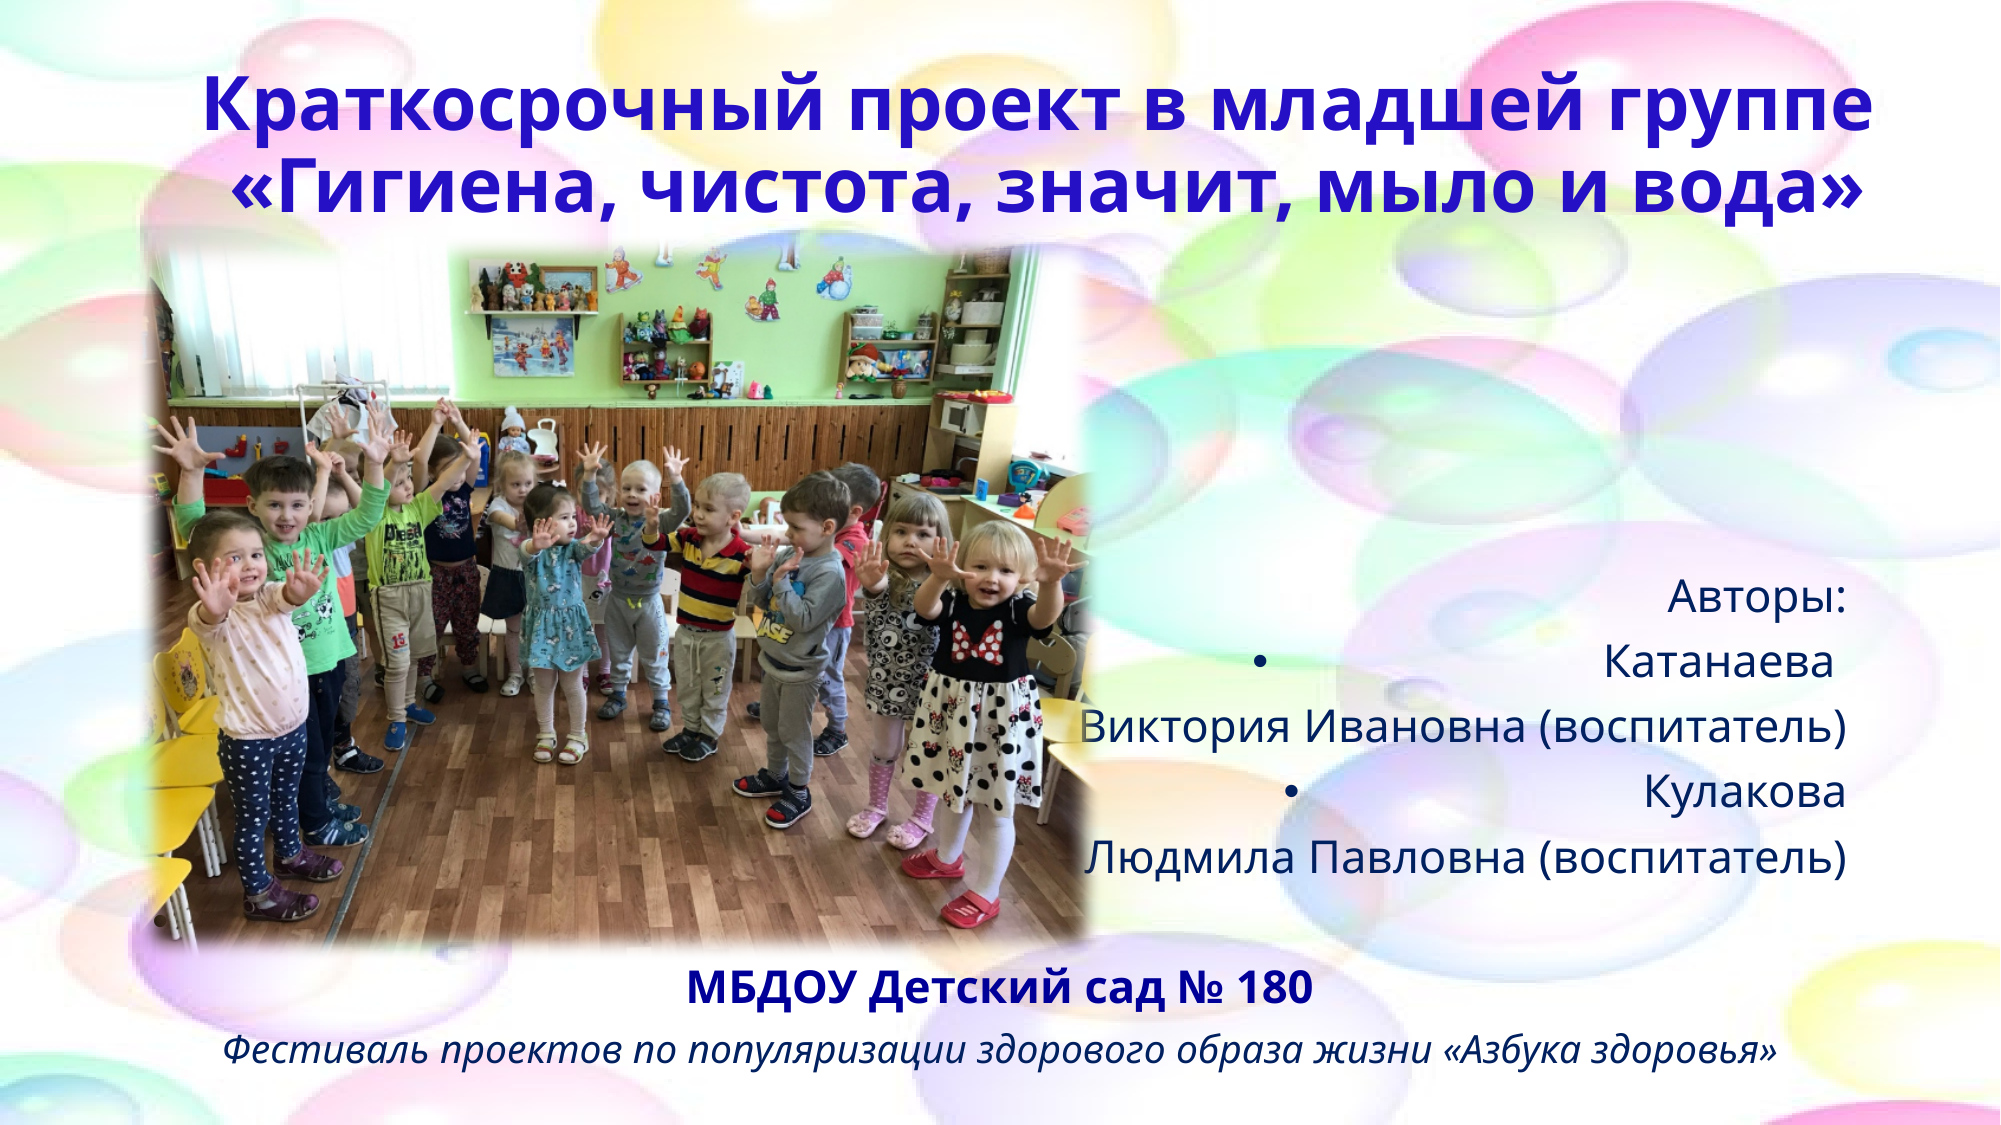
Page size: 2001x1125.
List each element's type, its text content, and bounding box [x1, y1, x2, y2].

list Авторы: Катанаева Виктория Ивановна (воспитатель) Кулакова Людмила Павловна (воспитатель) МБДОУ Детский сад № 180 Фестиваль проектов по популяризации здорового образа жизни «Азбука здоровья» [137, 299, 1863, 1089]
picture [0, 0, 2001, 1125]
title Краткосрочный проект в младшей группе «Гигиена, чистота, значит, мыло и вода» [175, 38, 1901, 256]
